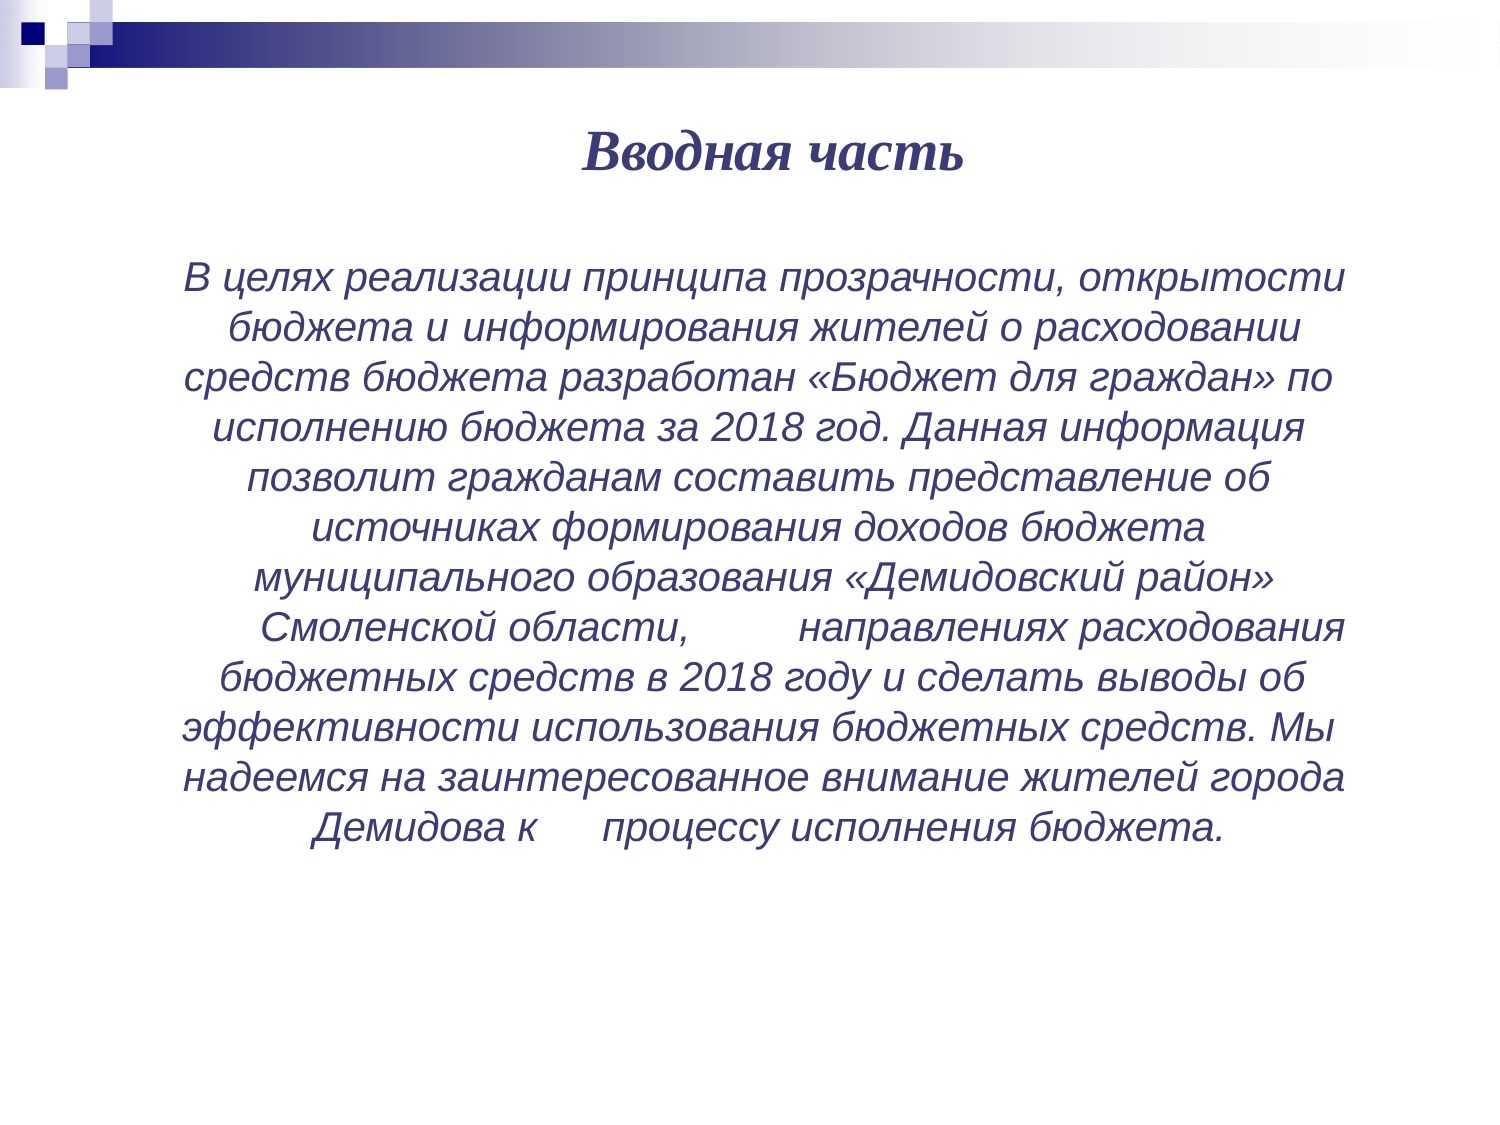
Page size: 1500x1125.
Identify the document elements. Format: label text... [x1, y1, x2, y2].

text_box [67, 44, 90, 68]
text_box [21, 22, 45, 45]
title Вводная часть [580, 110, 971, 247]
text_box [89, 0, 113, 22]
text_box [45, 67, 68, 90]
text_box [67, 22, 89, 44]
text_box [90, 22, 1500, 68]
text_box В целях реализации принципа прозрачности, открытости бюджета и информирования жителей о расходовании средств бюджета разработан «Бюджет для граждан» по исполнению бюджета за 2018 год. Данная информация позволит гражданам составить представление об источниках формирования доходов бюджета муниципального образования «Демидовский район» Смоленской области, направлениях расходования бюджетных средств в 2018 году и сделать выводы об эффективности использования бюджетных средств. Мы надеемся на заинтересованное внимание жителей города Демидова к процессу исполнения бюджета. [177, 247, 1351, 851]
text_box [89, 22, 113, 46]
text_box [0, 0, 47, 88]
text_box [45, 45, 67, 67]
